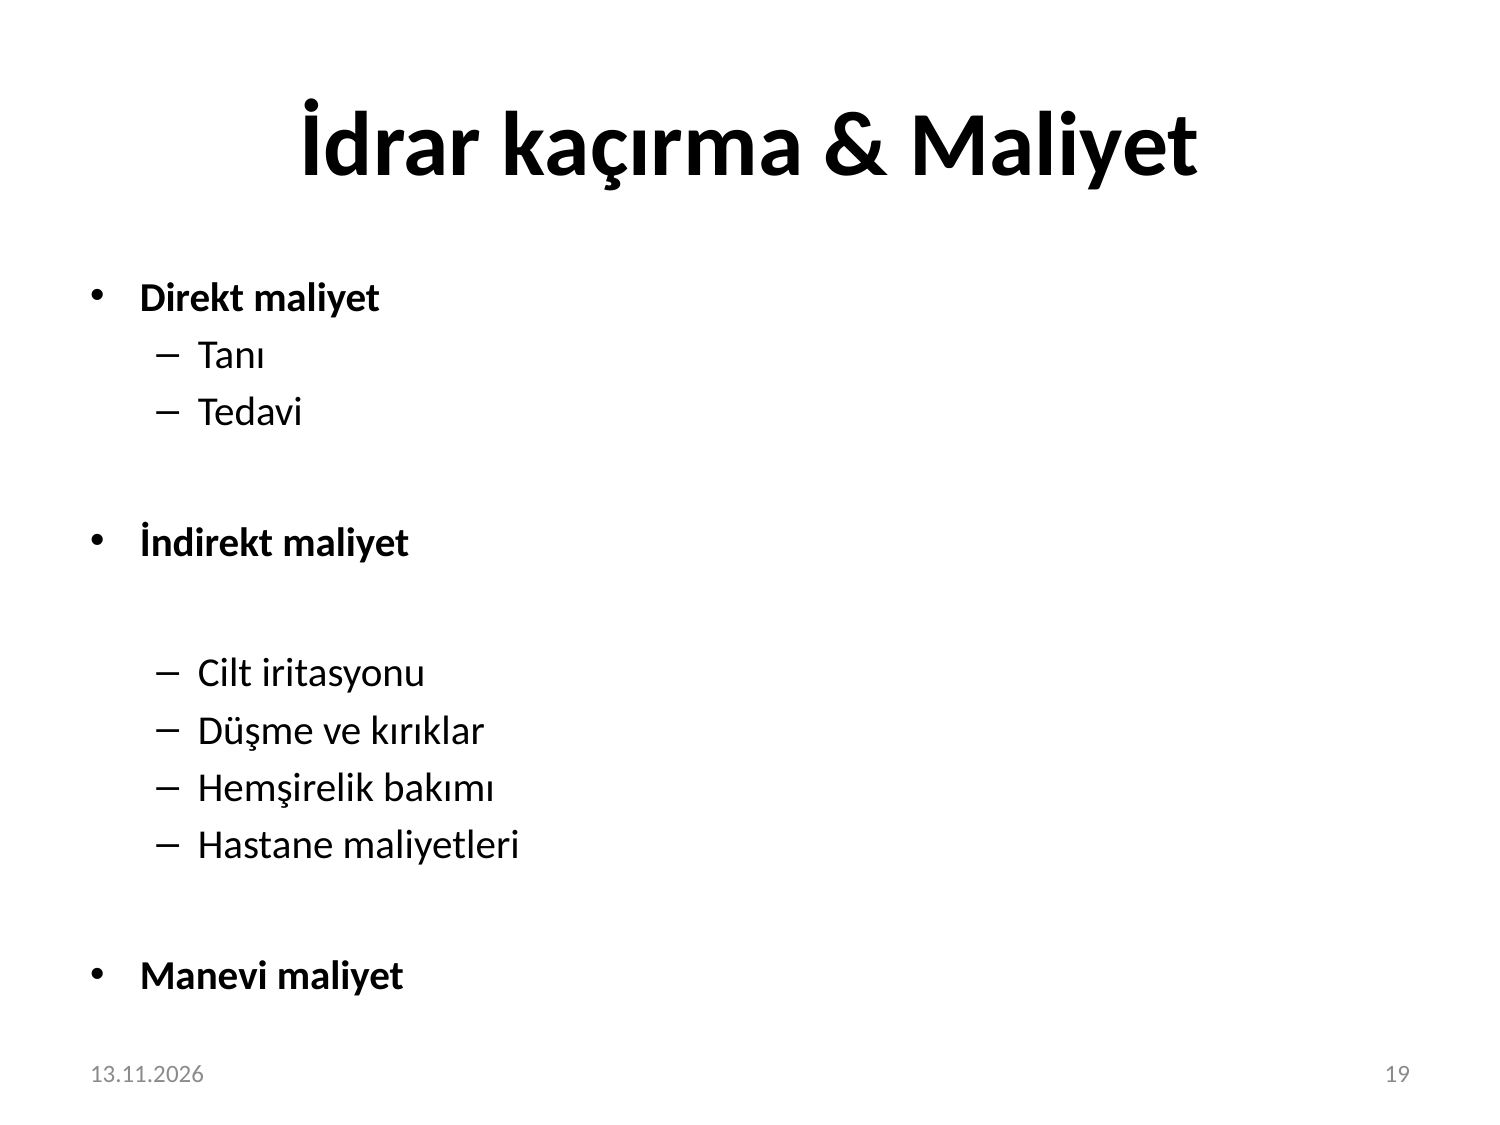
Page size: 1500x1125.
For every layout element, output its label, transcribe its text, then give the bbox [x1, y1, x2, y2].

slide_number 19 [1074, 1042, 1425, 1103]
title İdrar kaçırma & Maliyet [74, 44, 1426, 233]
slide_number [75, 1042, 425, 1103]
list Direkt maliyet Tanı Tedavi İndirekt maliyet Cilt iritasyonu Düşme ve kırıklar Hemşirelik bakımı Hastane maliyetleri Manevi maliyet [74, 262, 1426, 1006]
